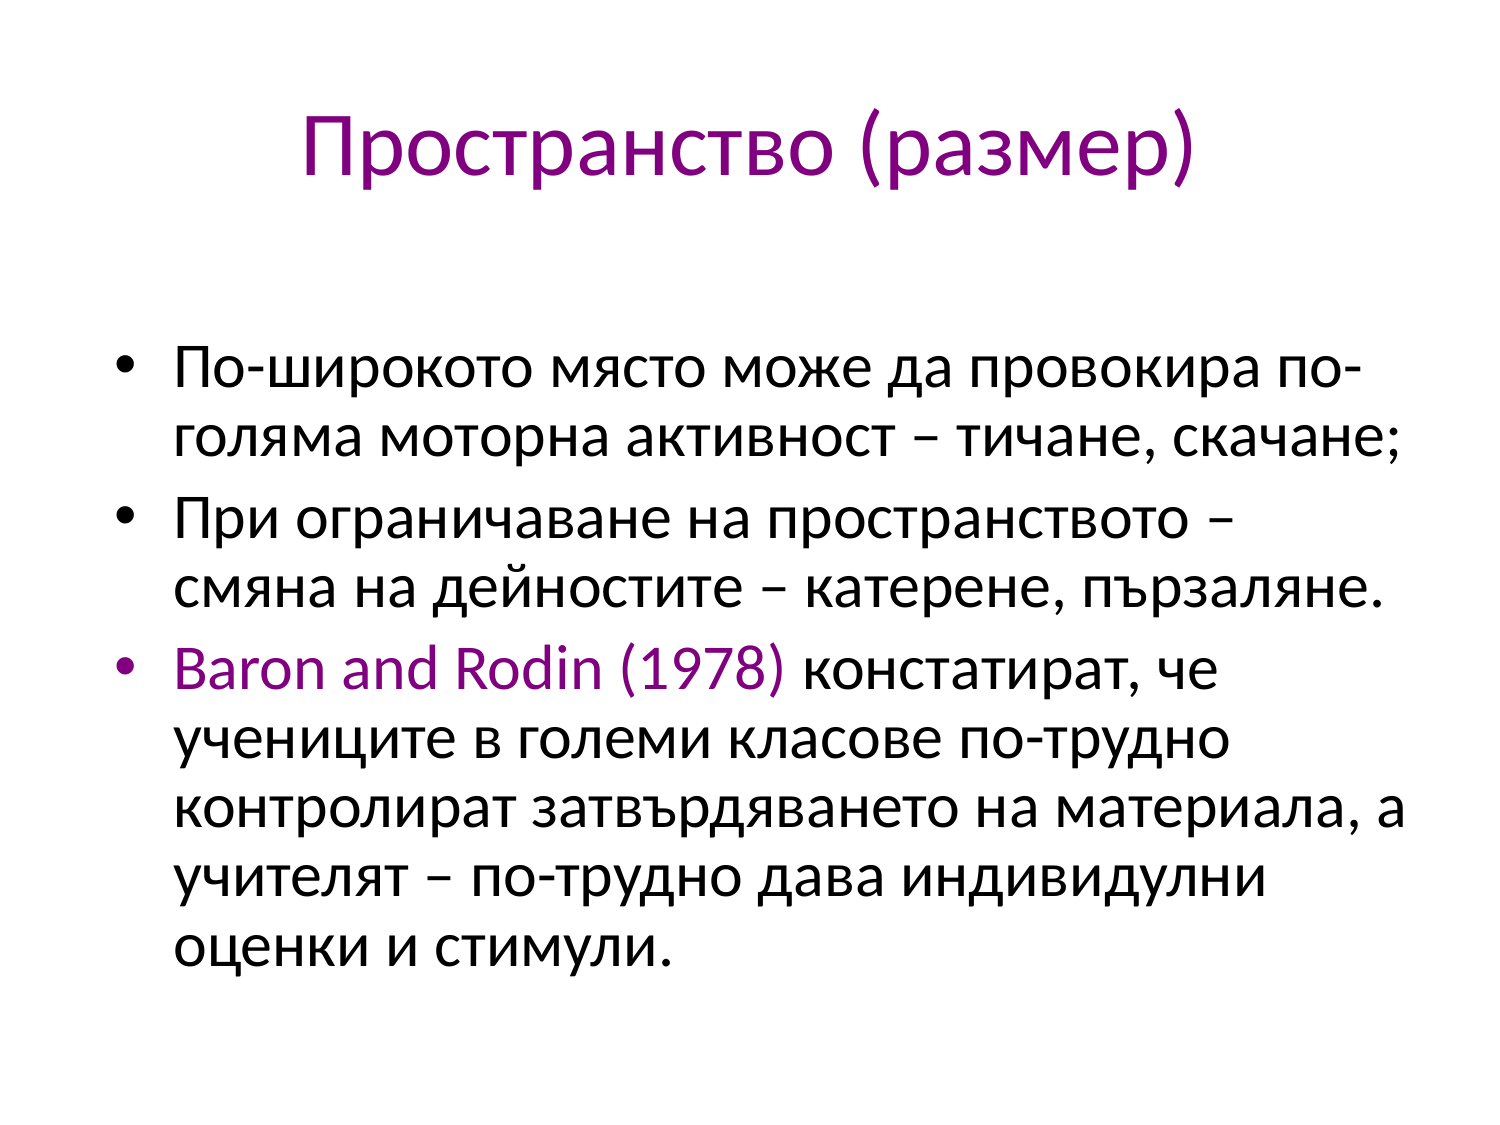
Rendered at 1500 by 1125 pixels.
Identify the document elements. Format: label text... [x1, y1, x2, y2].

list По-широкото място може да провокира по-голяма моторна активност – тичане, скачане; При ограничаване на пространството – смяна на дейностите – катерене, пързаляне. Baron and Rodin (1978) констатират, че учениците в големи класове по-трудно контролират затвърдяването на материала, а учителят – по-трудно дава индивидулни оценки и стимули. [99, 324, 1425, 1000]
title Пространство (размер) [75, 45, 1425, 233]
